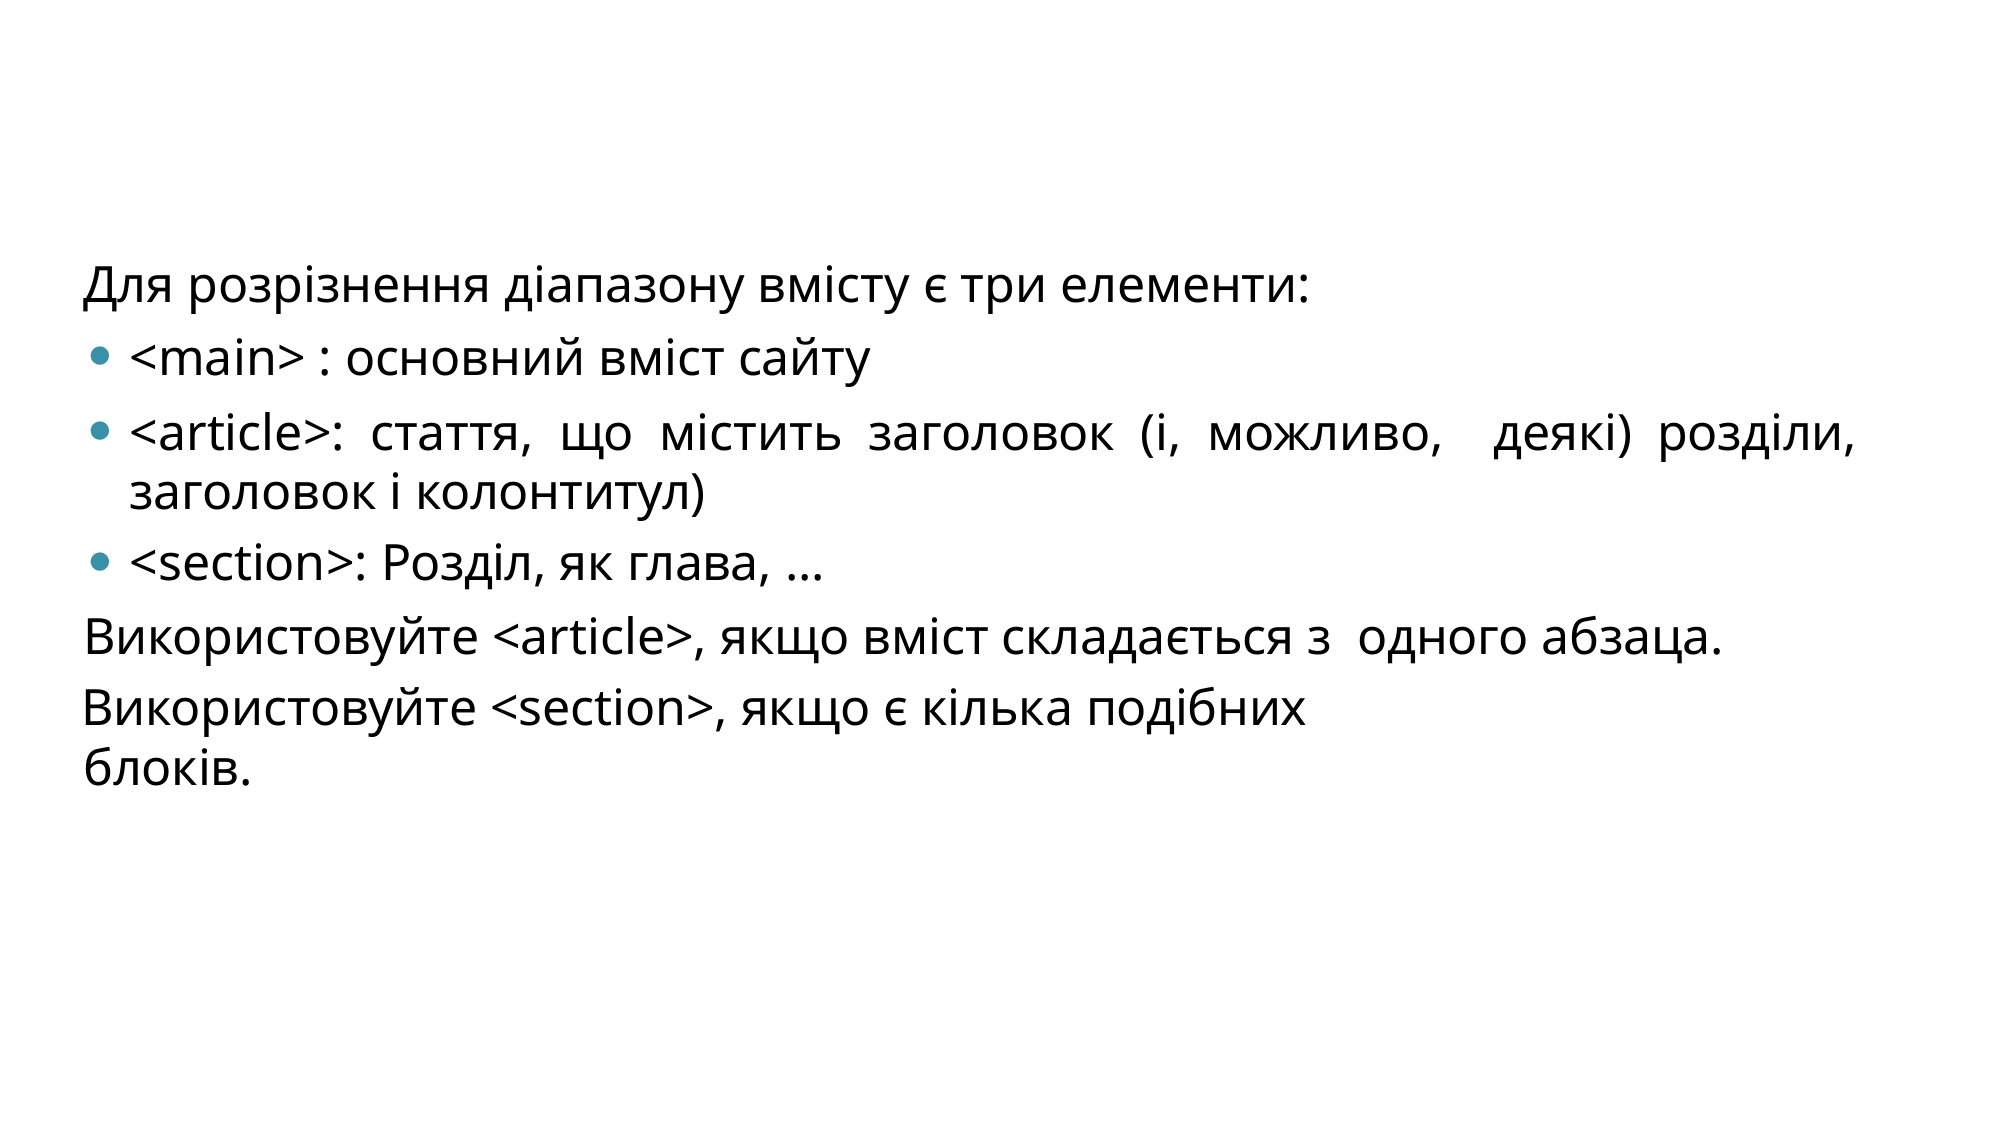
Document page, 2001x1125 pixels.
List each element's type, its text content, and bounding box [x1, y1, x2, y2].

text_box Для розрізнення діапазону вмісту є три елементи: <main> : основний вміст сайту <article>: стаття, що містить заголовок (і, можливо, деякі) розділи, заголовок і колонтитул) <section>: Розділ, як глава, ... Використовуйте <article>, якщо вміст складається з одного абзаца. Використовуйте <section>, якщо є кілька подібних блоків. [81, 237, 1919, 796]
